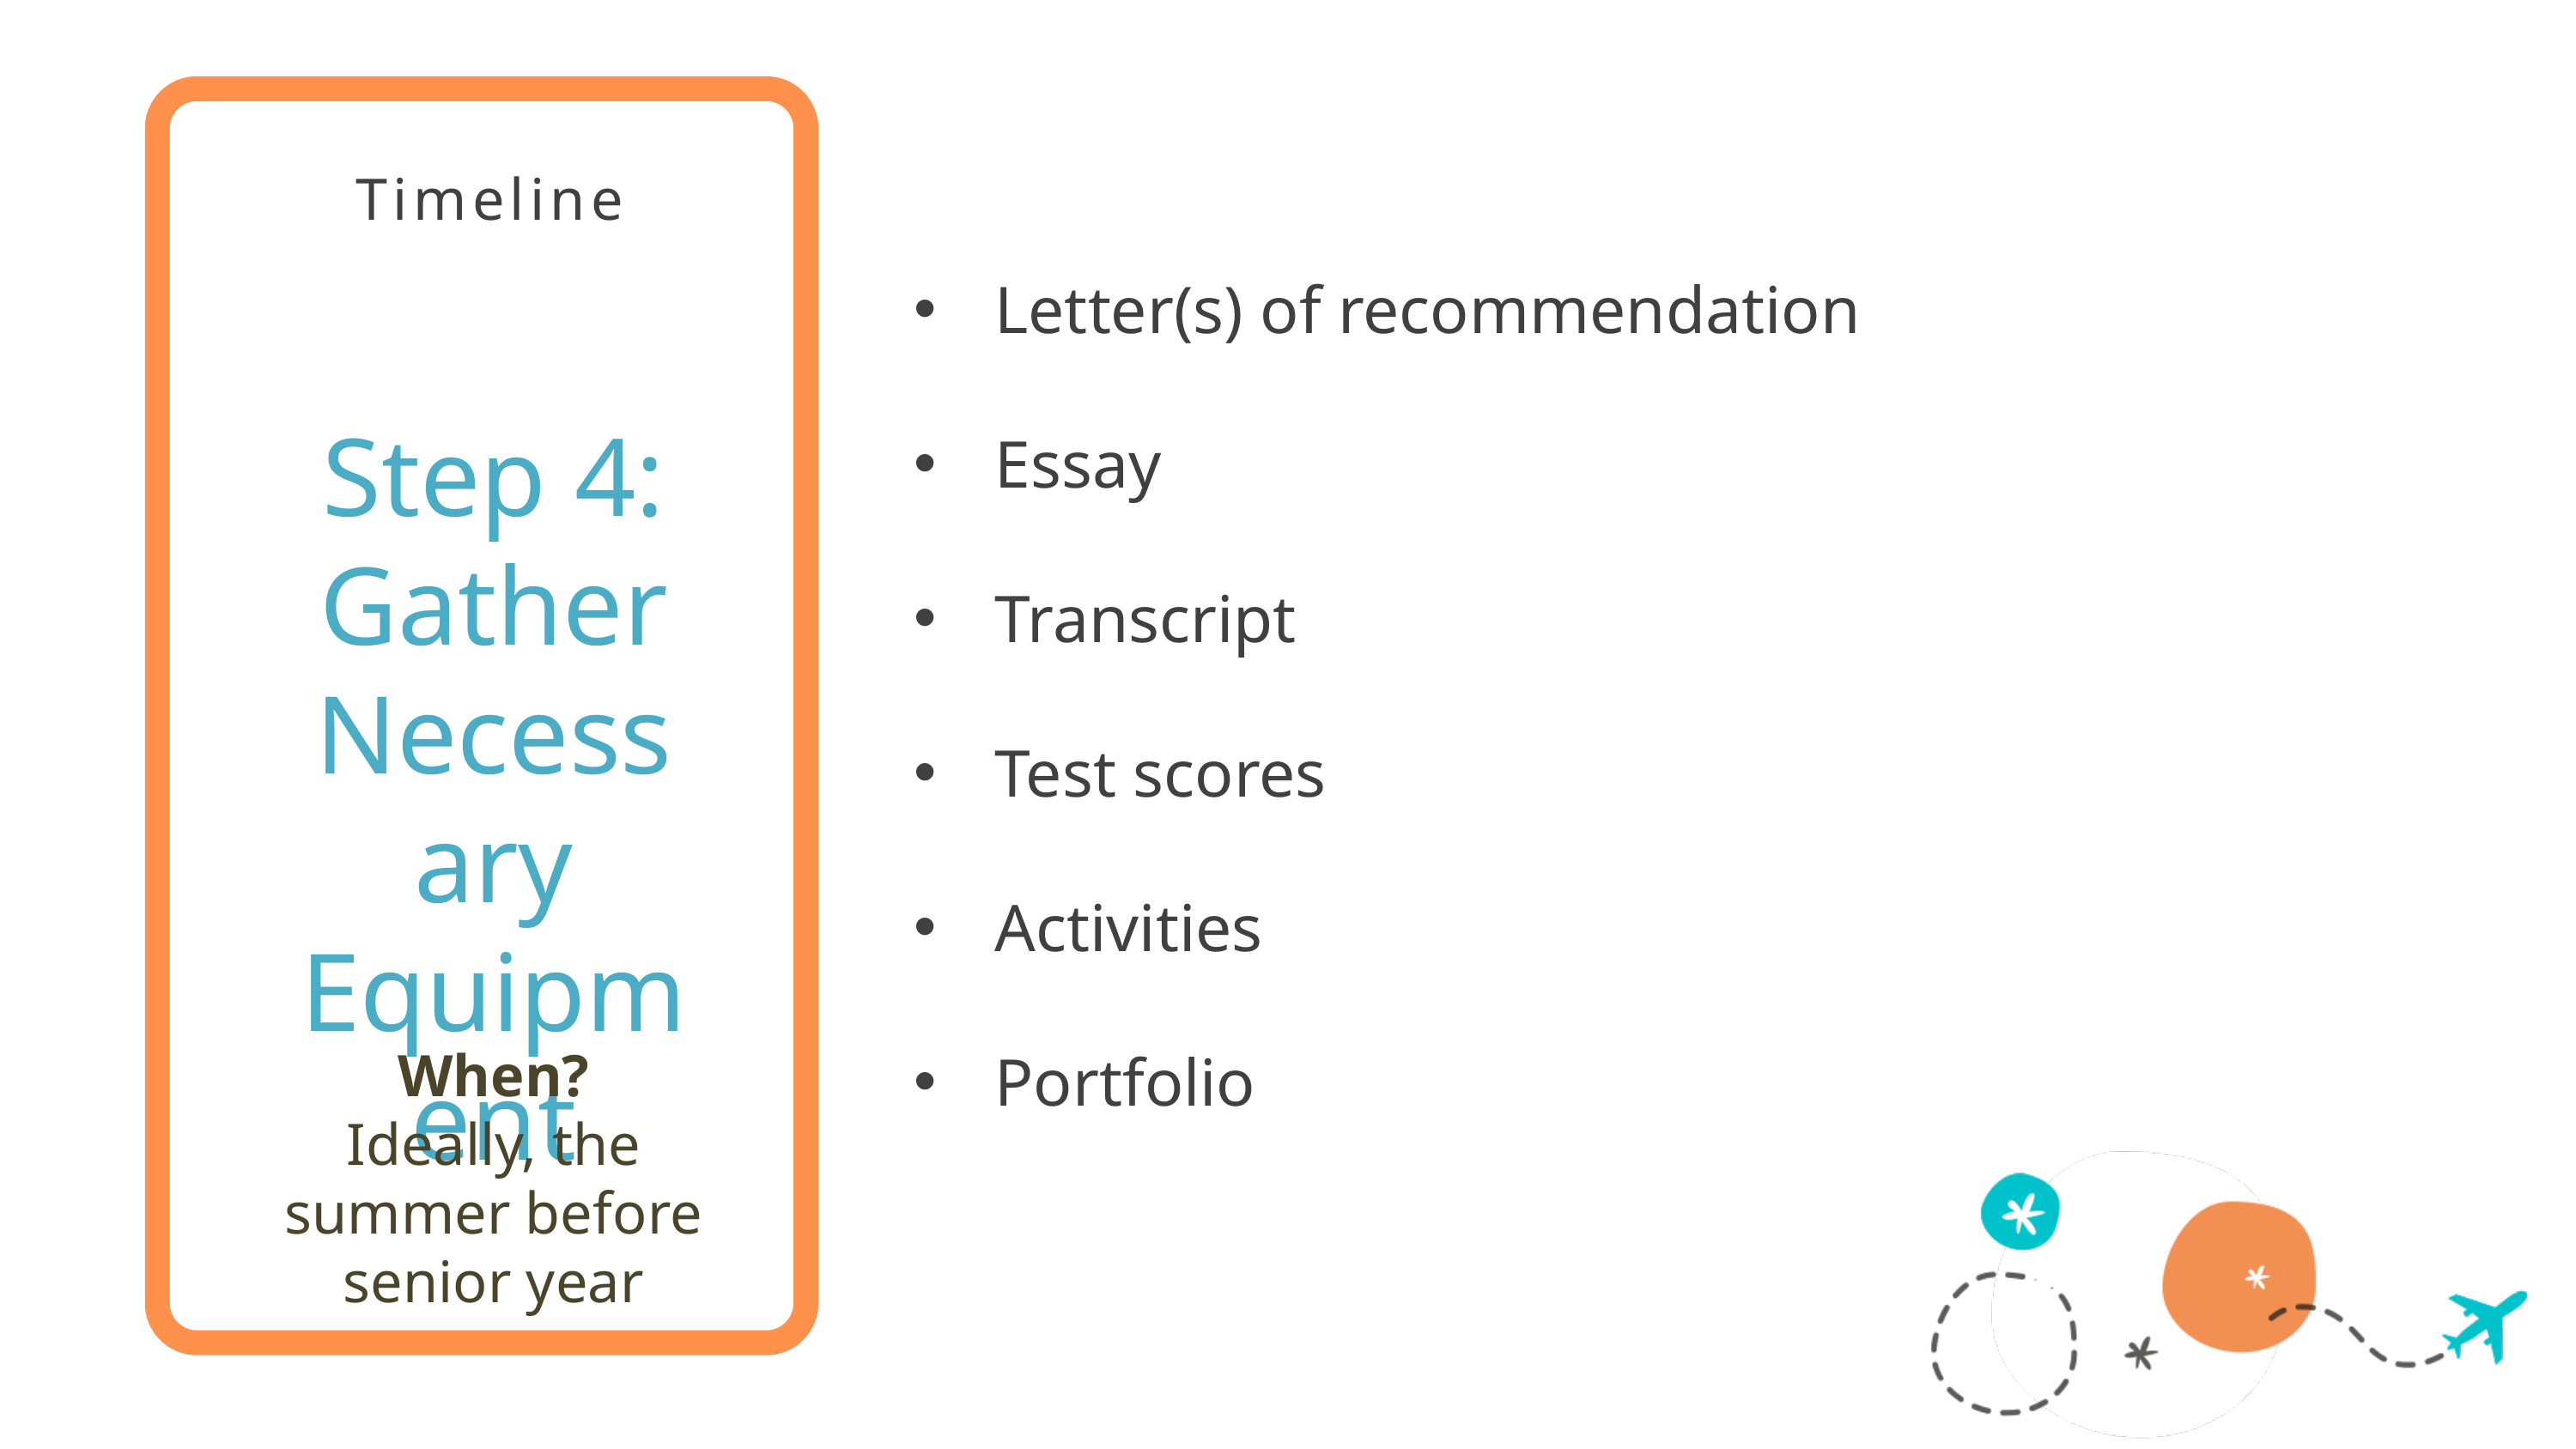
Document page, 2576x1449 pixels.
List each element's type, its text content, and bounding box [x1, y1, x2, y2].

picture [1920, 1145, 2540, 1449]
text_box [144, 76, 819, 1355]
text_box Letter(s) of recommendation Essay Transcript Test scores Activities Portfolio [901, 263, 2472, 1263]
